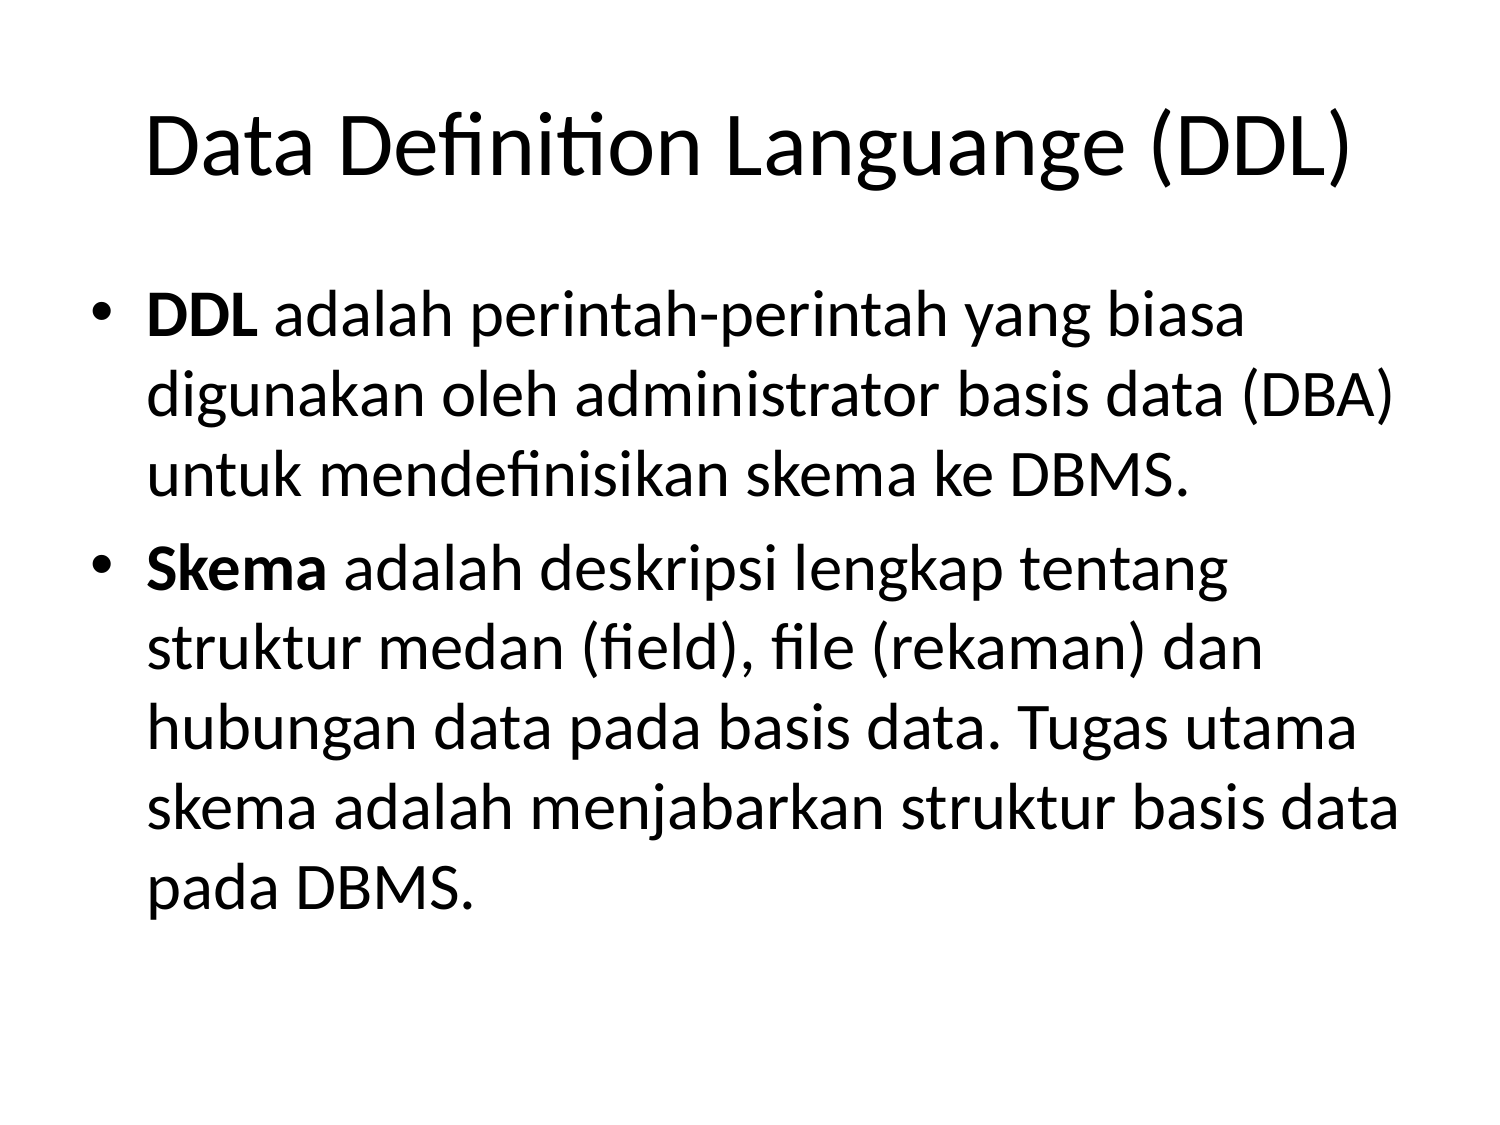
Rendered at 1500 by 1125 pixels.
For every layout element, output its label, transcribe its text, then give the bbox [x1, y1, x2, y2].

title Data Definition Languange (DDL) [75, 45, 1425, 233]
list DDL adalah perintah-perintah yang biasa digunakan oleh administrator basis data (DBA) untuk mendefinisikan skema ke DBMS. Skema adalah deskripsi lengkap tentang struktur medan (field), file (rekaman) dan hubungan data pada basis data. Tugas utama skema adalah menjabarkan struktur basis data pada DBMS. [75, 262, 1425, 1005]
